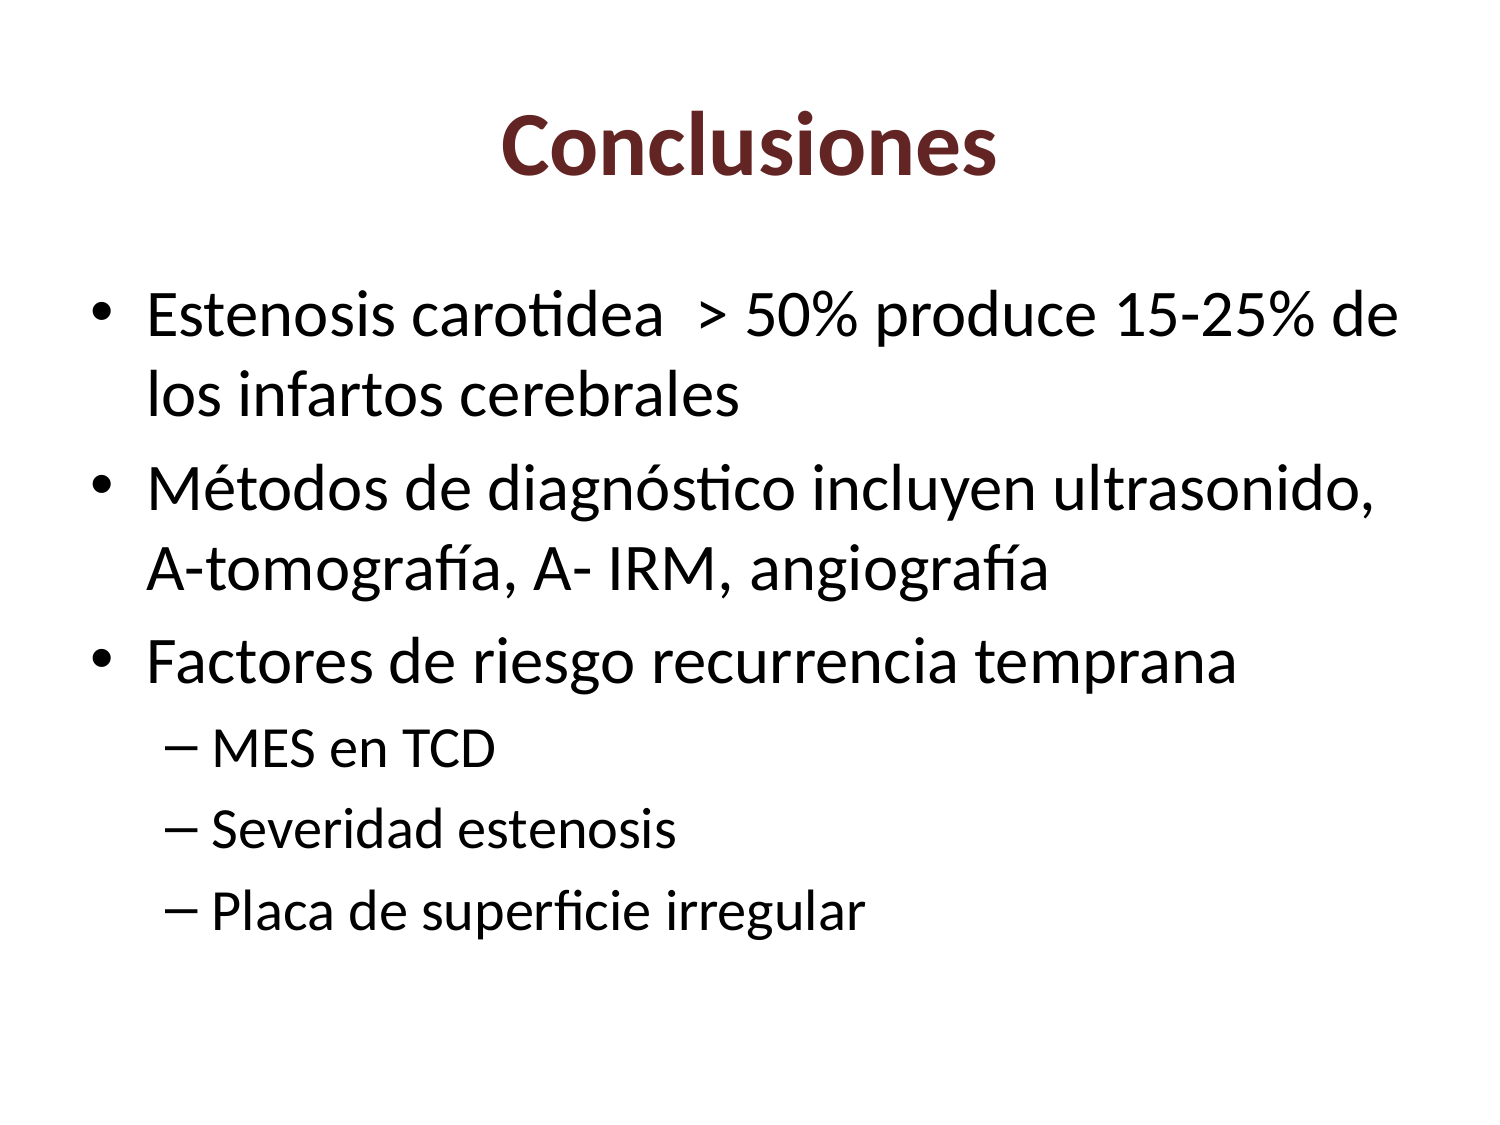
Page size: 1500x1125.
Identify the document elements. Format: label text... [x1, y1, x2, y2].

title Conclusiones [75, 45, 1425, 233]
list Estenosis carotidea > 50% produce 15-25% de los infartos cerebrales Métodos de diagnóstico incluyen ultrasonido, A-tomografía, A- IRM, angiografía Factores de riesgo recurrencia temprana MES en TCD Severidad estenosis Placa de superficie irregular [75, 262, 1425, 1005]
